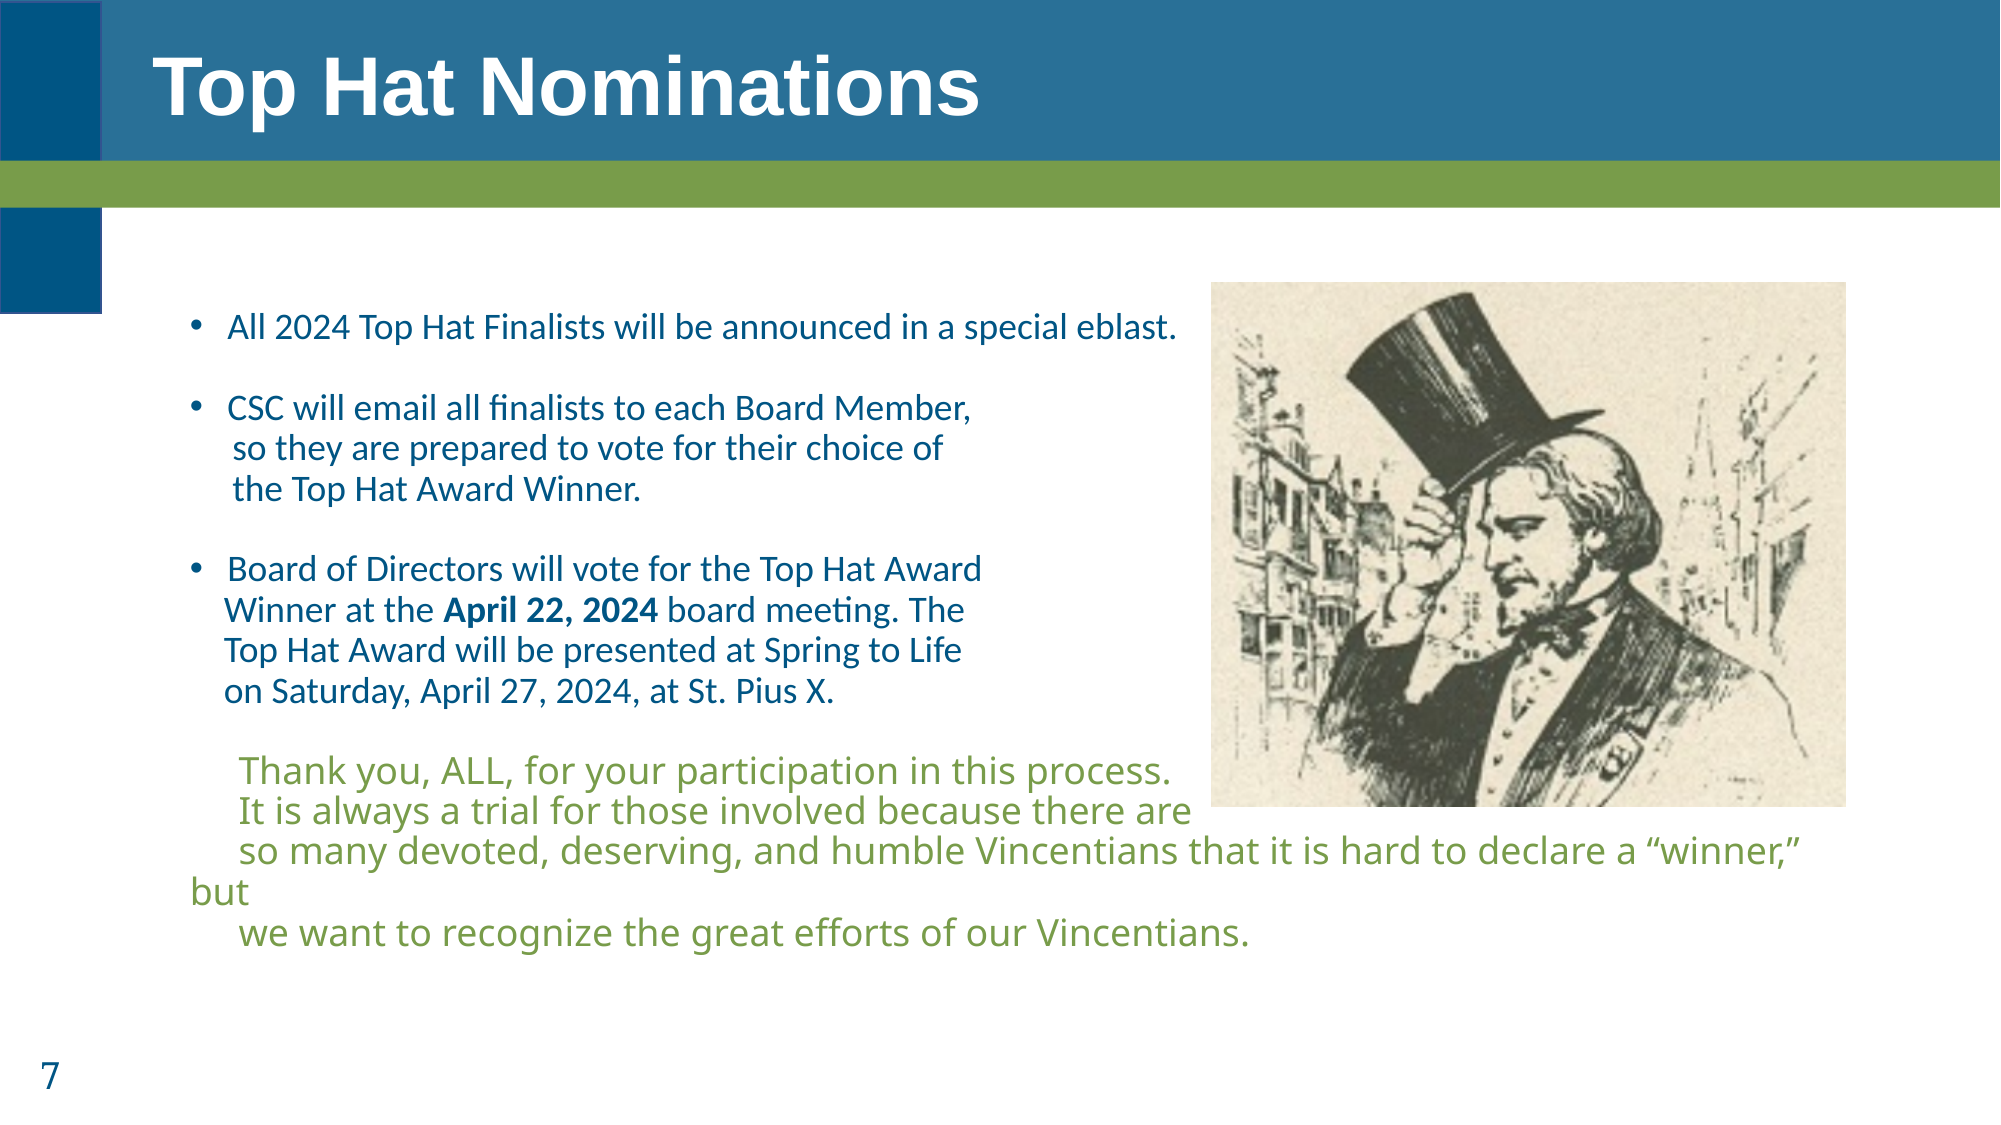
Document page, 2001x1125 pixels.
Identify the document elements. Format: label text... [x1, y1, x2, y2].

picture [1211, 282, 1846, 807]
list All 2024 Top Hat Finalists will be announced in a special eblast. CSC will email all finalists to each Board Member, so they are prepared to vote for their choice of the Top Hat Award Winner. Board of Directors will vote for the Top Hat Award Winner at the April 22, 2024 board meeting. The Top Hat Award will be presented at Spring to Life on Saturday, April 27, 2024, at St. Pius X. Thank you, ALL, for your participation in this process. It is always a trial for those involved because there are so many devoted, deserving, and humble Vincentians that it is hard to declare a “winner,” but we want to recognize the great efforts of our Vincentians. [137, 299, 1863, 1014]
title Top Hat Nominations [137, 35, 1863, 169]
